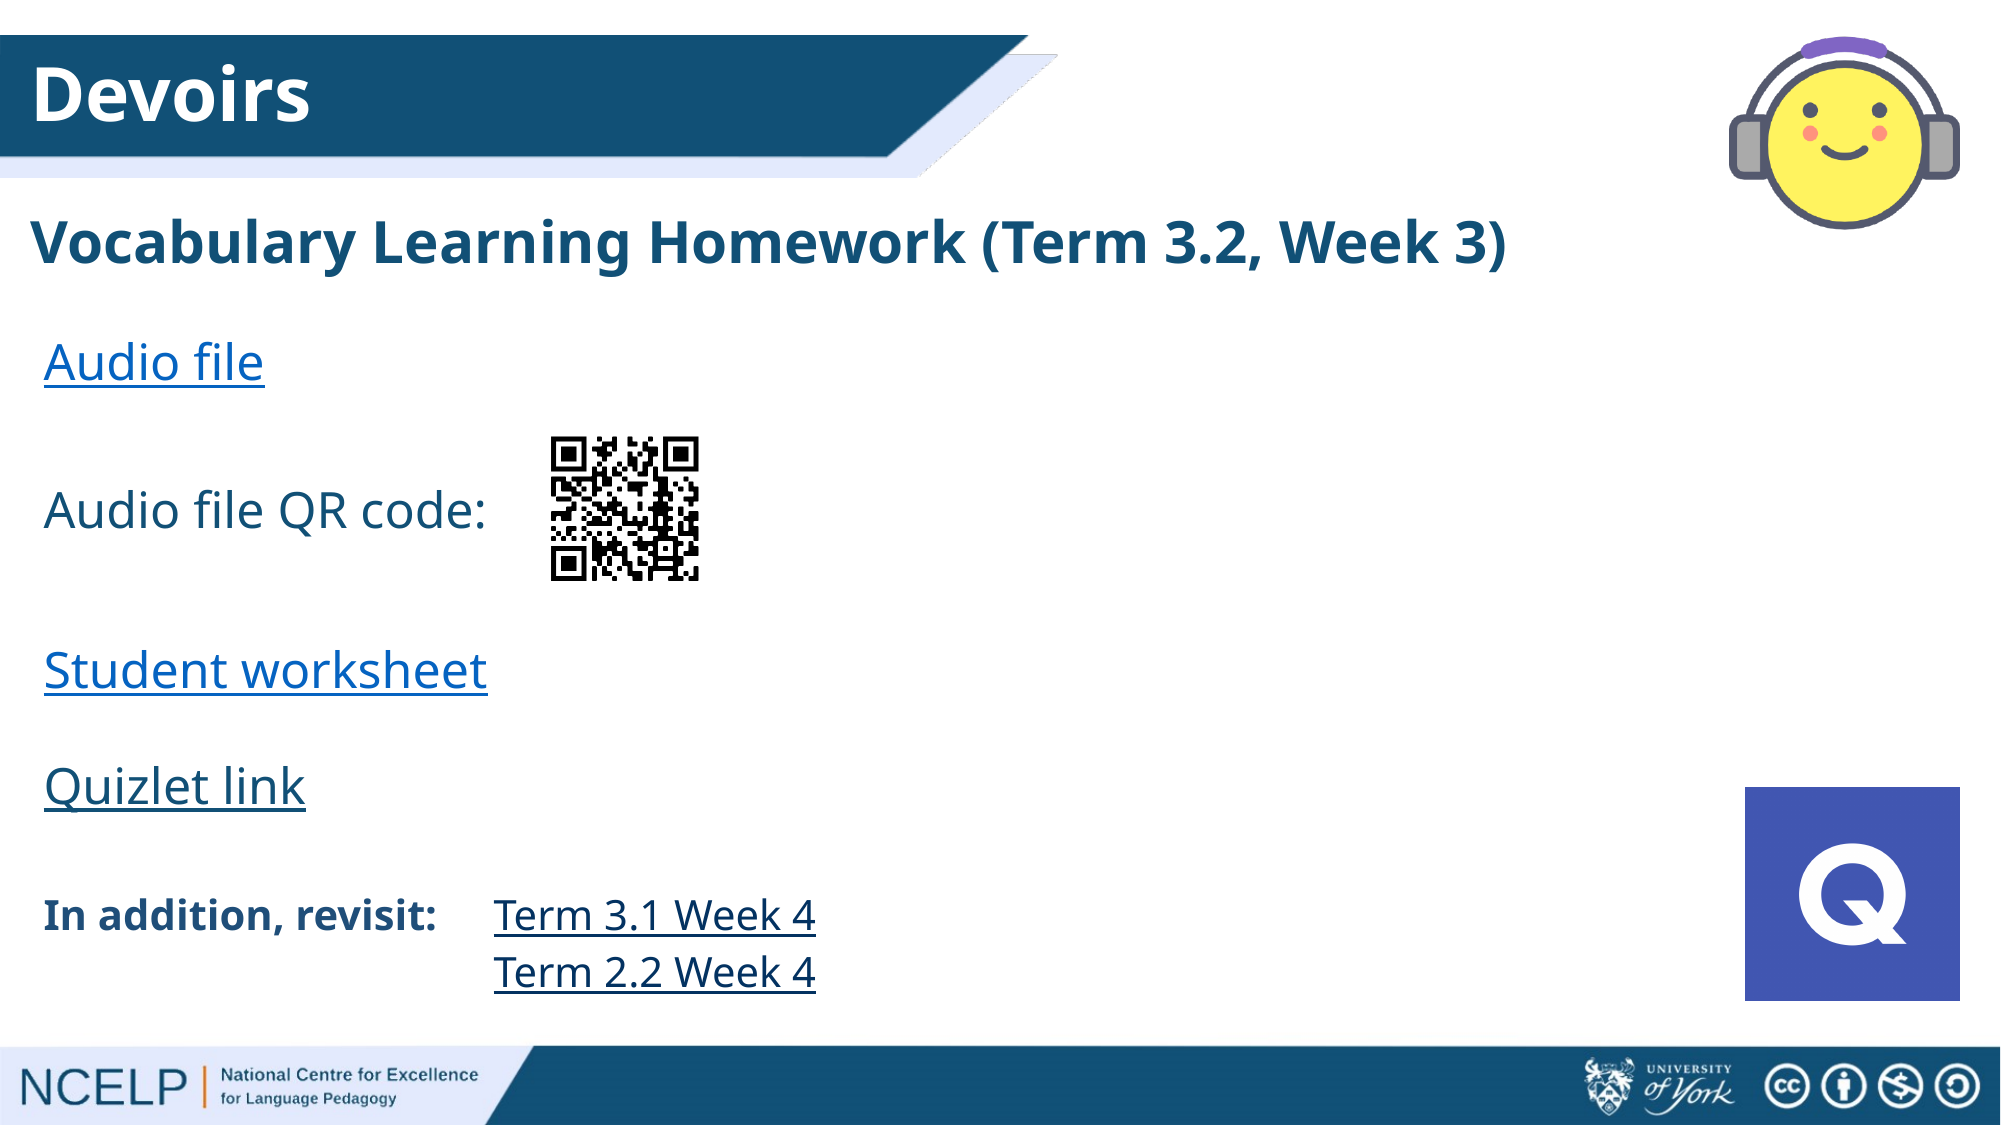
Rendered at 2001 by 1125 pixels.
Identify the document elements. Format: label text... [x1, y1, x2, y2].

text_box Audio file [28, 323, 1815, 407]
text_box Audio file QR code: [28, 470, 529, 546]
text_box Vocabulary Learning Homework (Term 3.2, Week 3) [0, 197, 1569, 283]
picture [0, 0, 2001, 1125]
text_box Quizlet link [28, 747, 1725, 881]
text_box In addition, revisit: Term 3.1 Week 4 Term 2.2 Week 4 [28, 881, 1845, 1061]
text_box Student worksheet [28, 631, 1845, 715]
